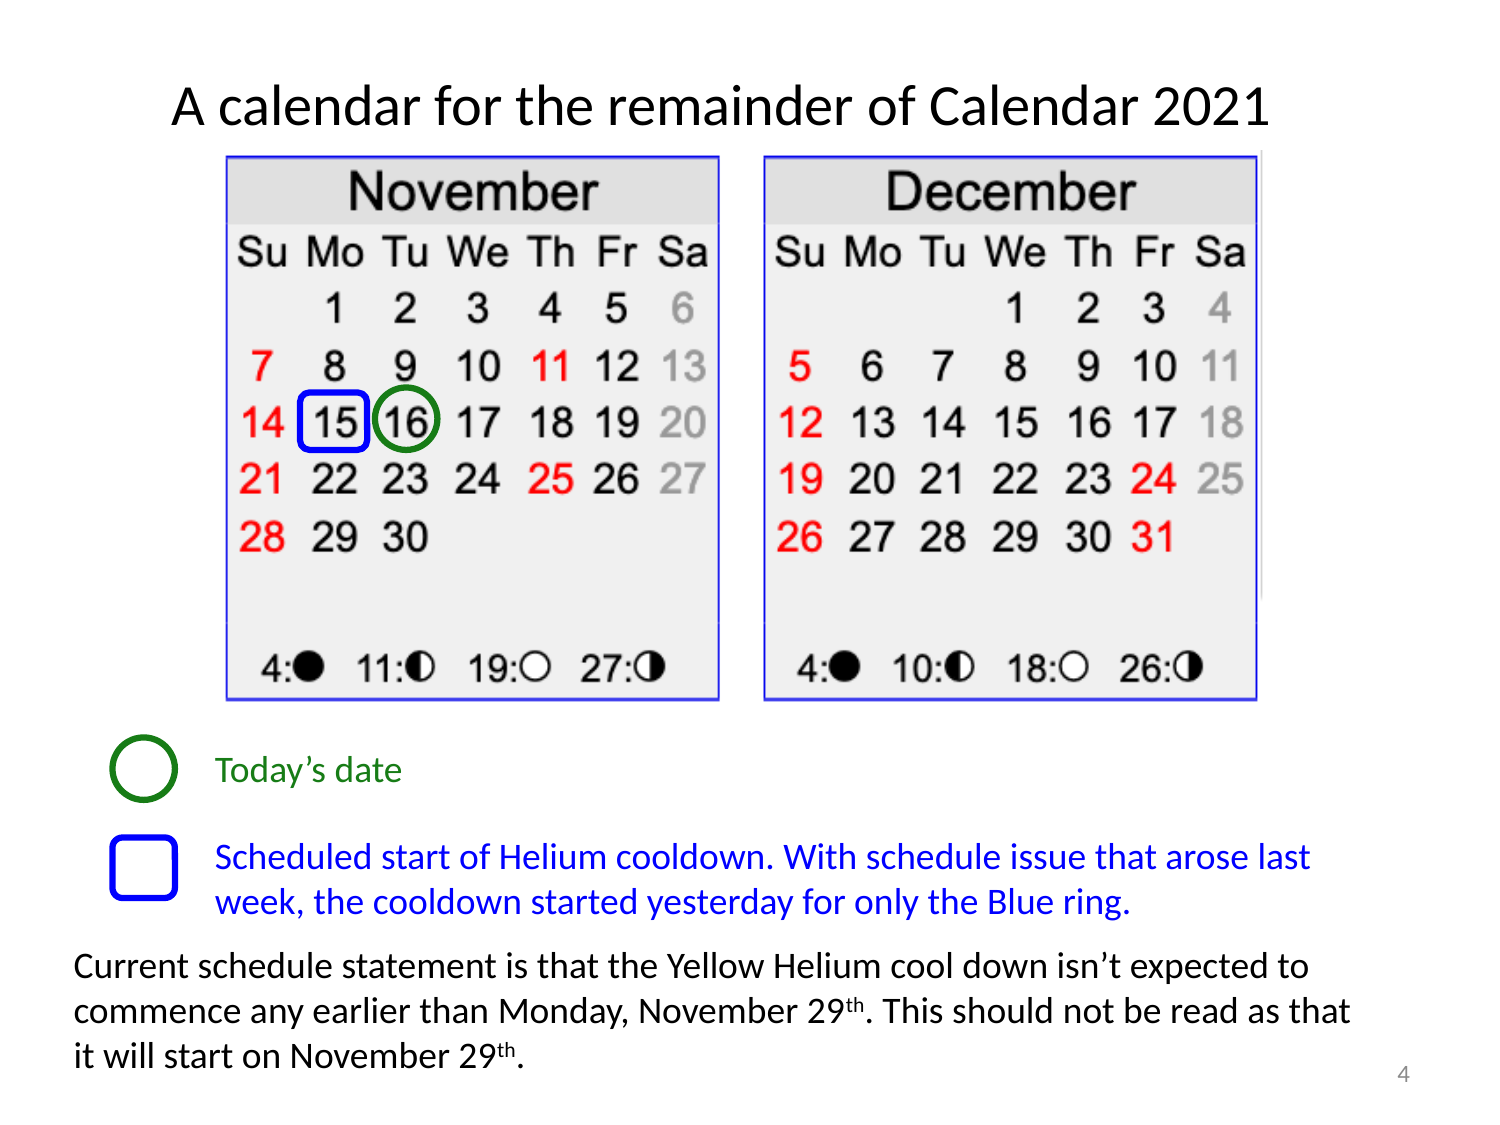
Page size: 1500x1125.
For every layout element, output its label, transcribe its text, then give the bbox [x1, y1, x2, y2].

picture [203, 149, 1263, 714]
text_box Today’s date [199, 737, 430, 798]
text_box A calendar for the remainder of Calendar 2021 [156, 59, 1344, 145]
slide_number 4 [1074, 1042, 1425, 1103]
text_box [110, 735, 178, 802]
text_box Scheduled start of Helium cooldown. With schedule issue that arose last week, the cooldown started yesterday for only the Blue ring. [199, 824, 1344, 930]
text_box [110, 835, 178, 901]
text_box Current schedule statement is that the Yellow Helium cool down isn’t expected to commence any earlier than Monday, November 29th. This should not be read as that it will start on November 29th. [58, 933, 1388, 1084]
